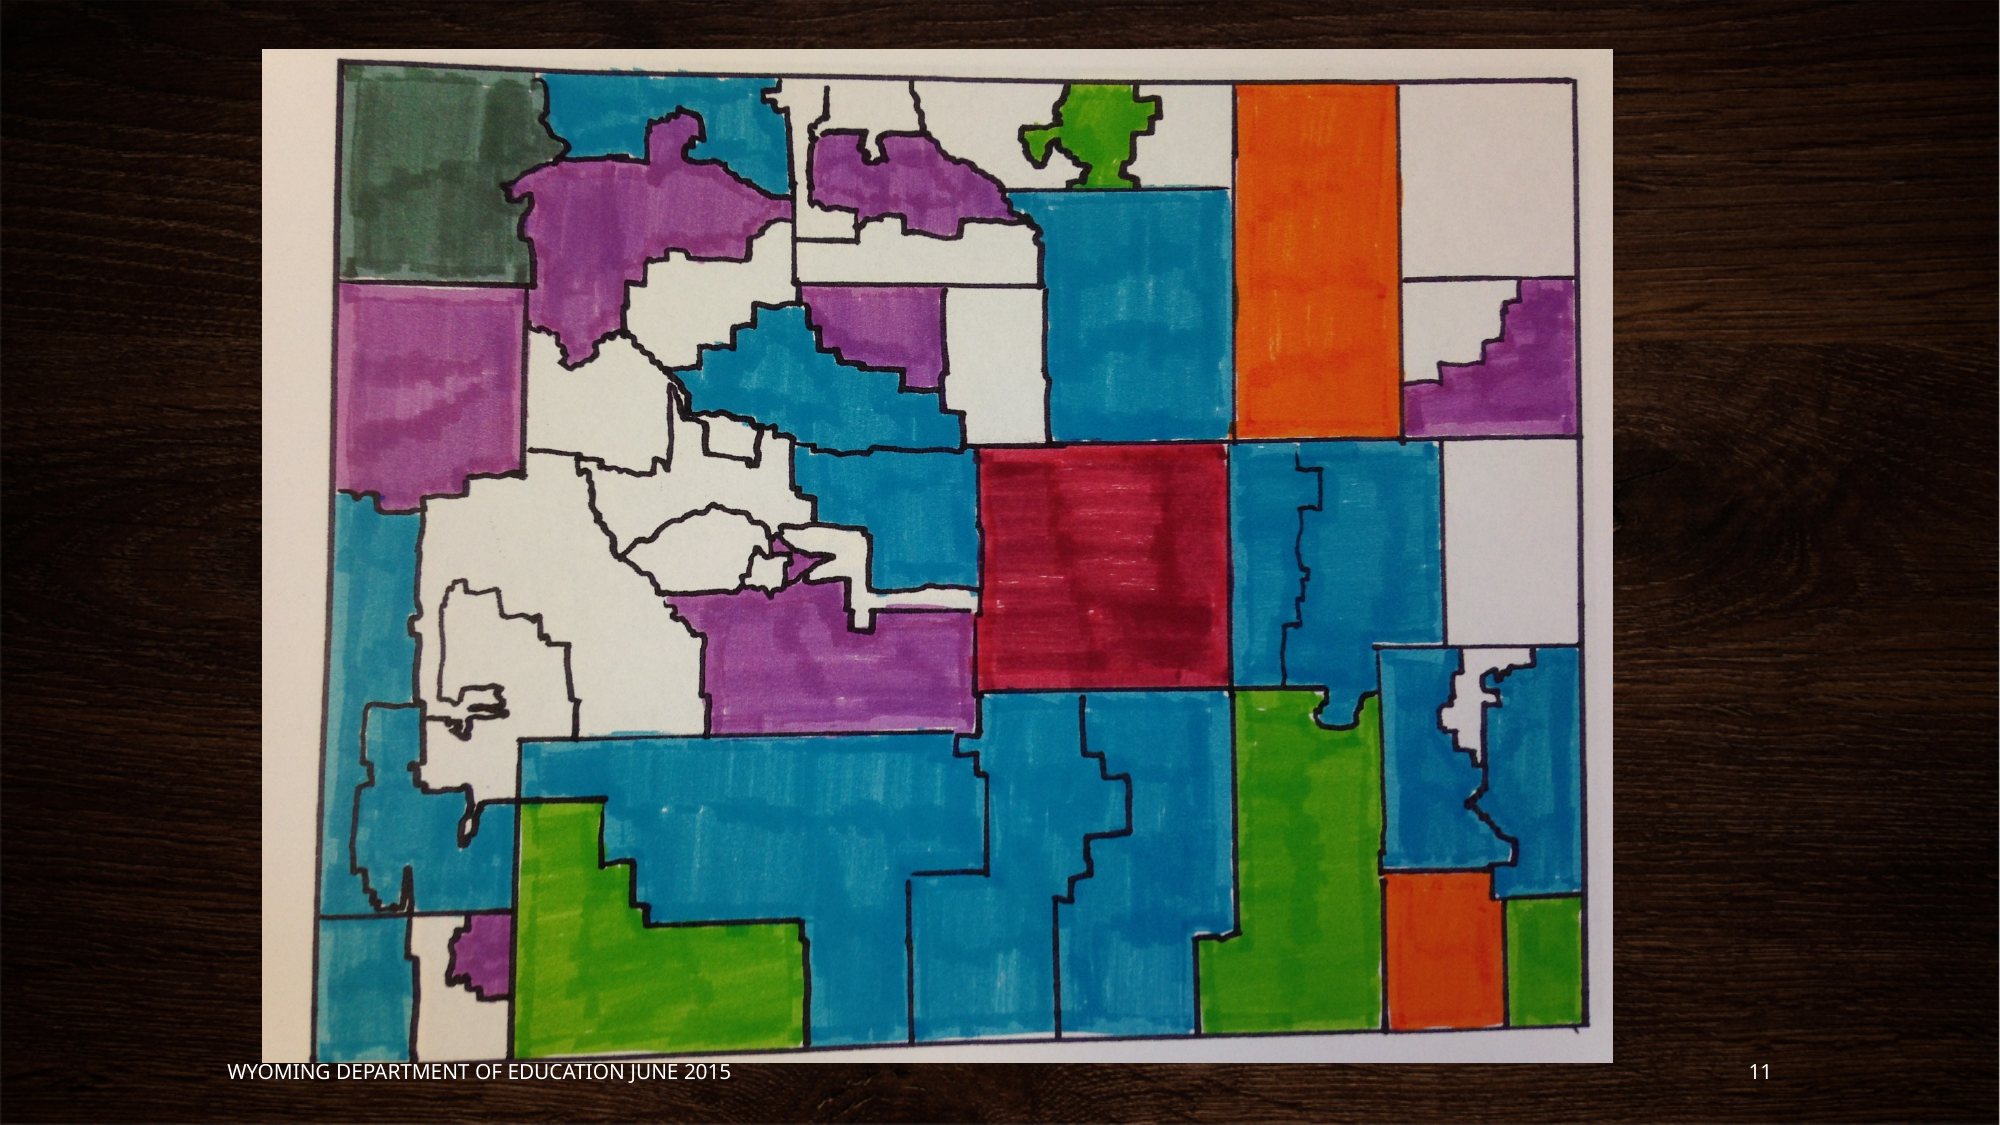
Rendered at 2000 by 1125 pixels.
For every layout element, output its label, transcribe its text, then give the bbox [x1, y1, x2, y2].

footer Wyoming Department of Education June 2015 [212, 1050, 1250, 1096]
slide_number 11 [1587, 1050, 1788, 1096]
picture [0, 0, 2000, 1125]
